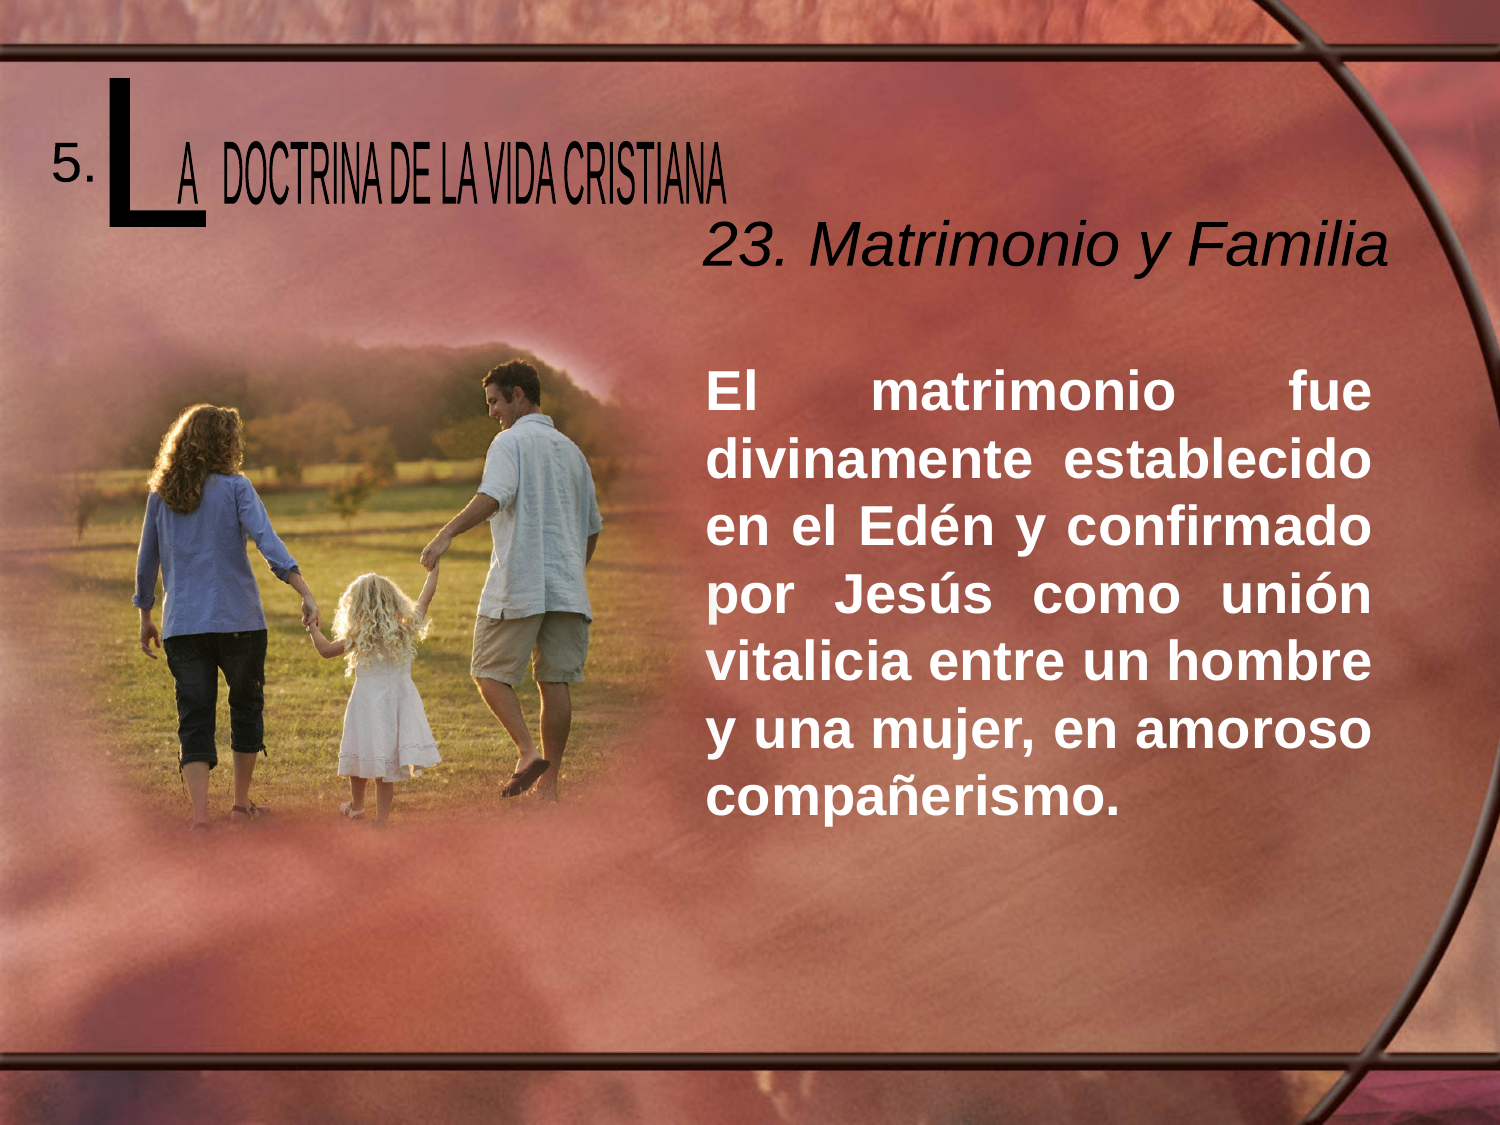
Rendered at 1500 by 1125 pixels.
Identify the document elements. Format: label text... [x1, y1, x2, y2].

text_box El matrimonio fue divinamente establecido en el Edén y confirmado por Jesús como unión vitalicia entre un hombre y una mujer, en amoroso compañerismo. [738, 346, 1388, 835]
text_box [53, 78, 727, 227]
picture [0, 0, 1500, 1125]
